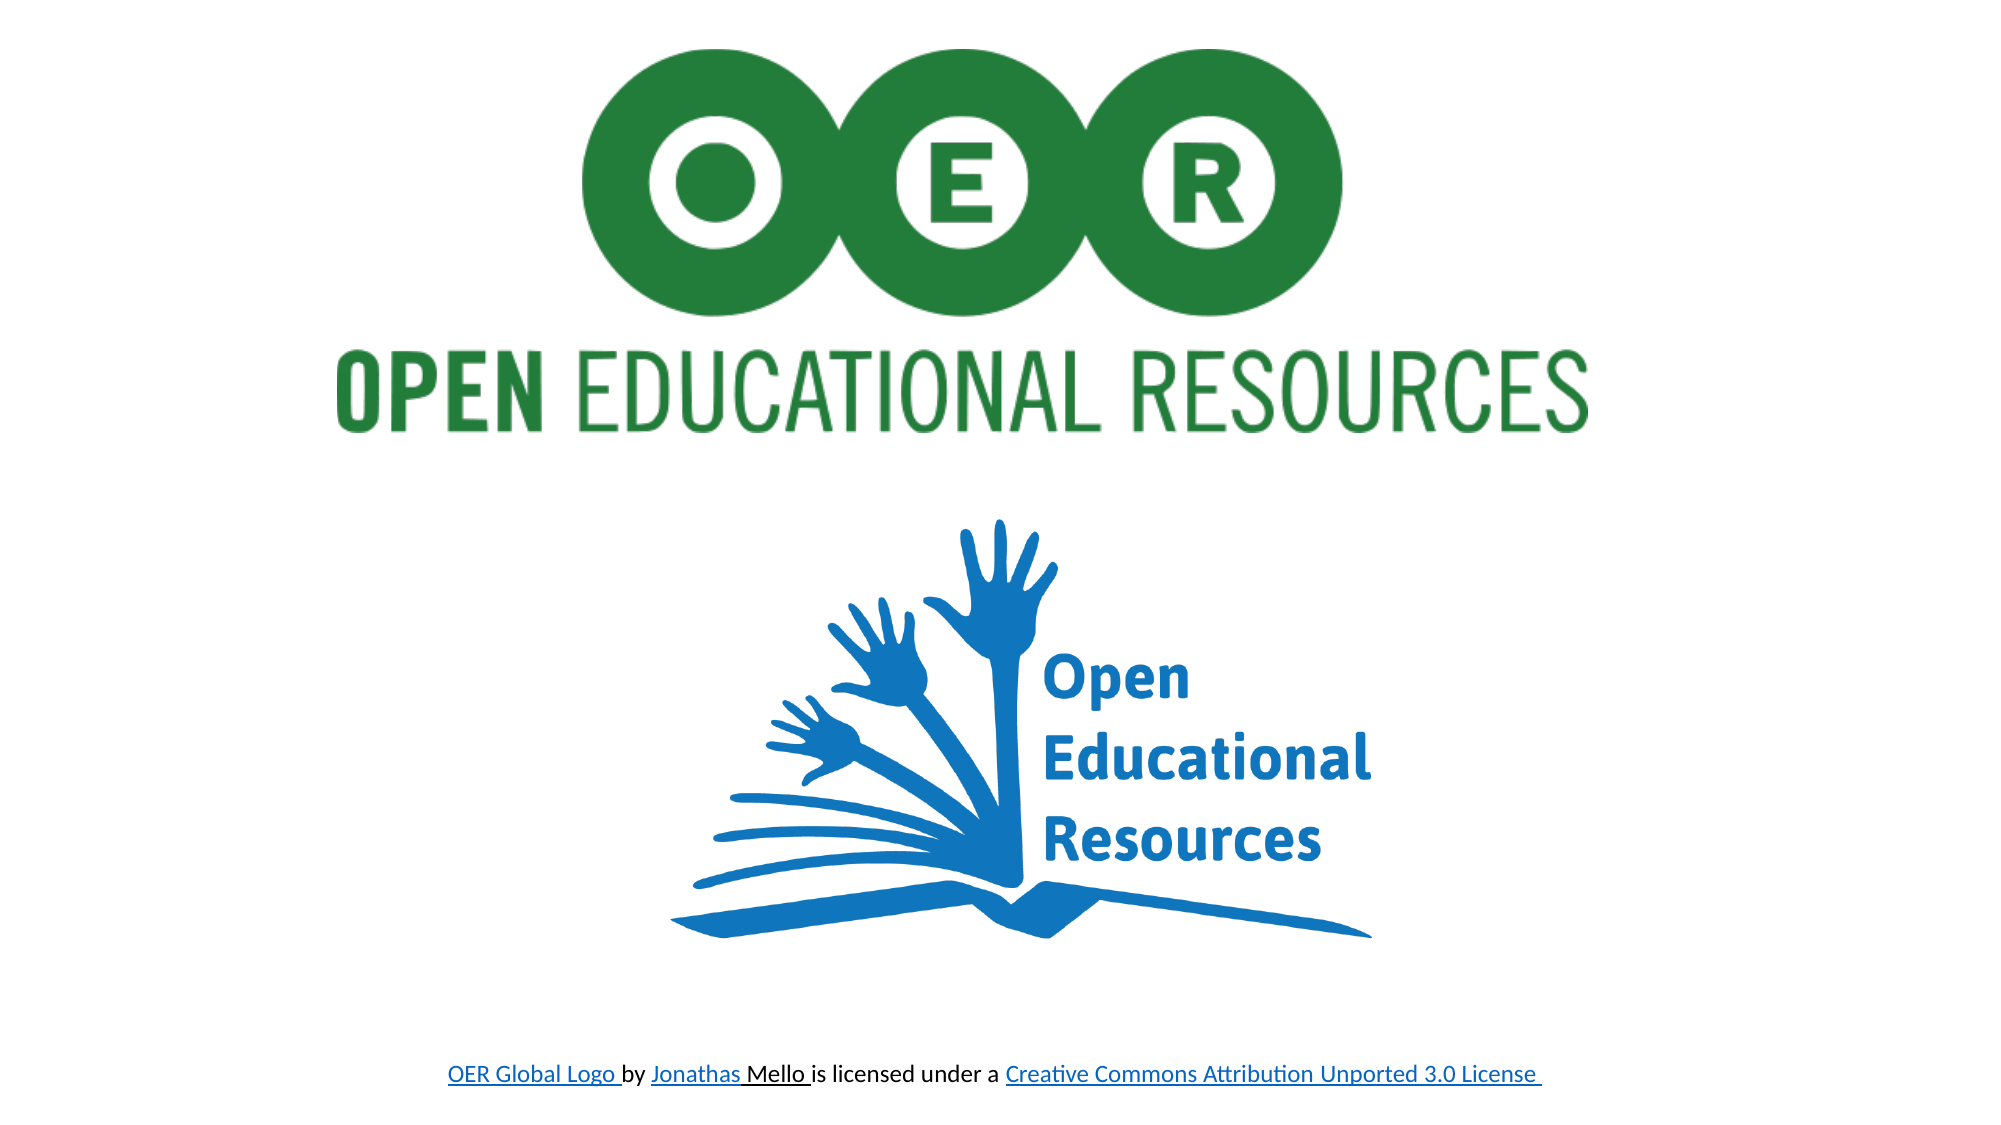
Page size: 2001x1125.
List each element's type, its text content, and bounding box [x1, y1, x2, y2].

picture [599, 449, 1441, 1010]
text_box OER Global Logo by Jonathas Mello is licensed under a Creative Commons Attribution Unported 3.0 License [433, 1050, 1558, 1095]
picture [337, 49, 1588, 433]
